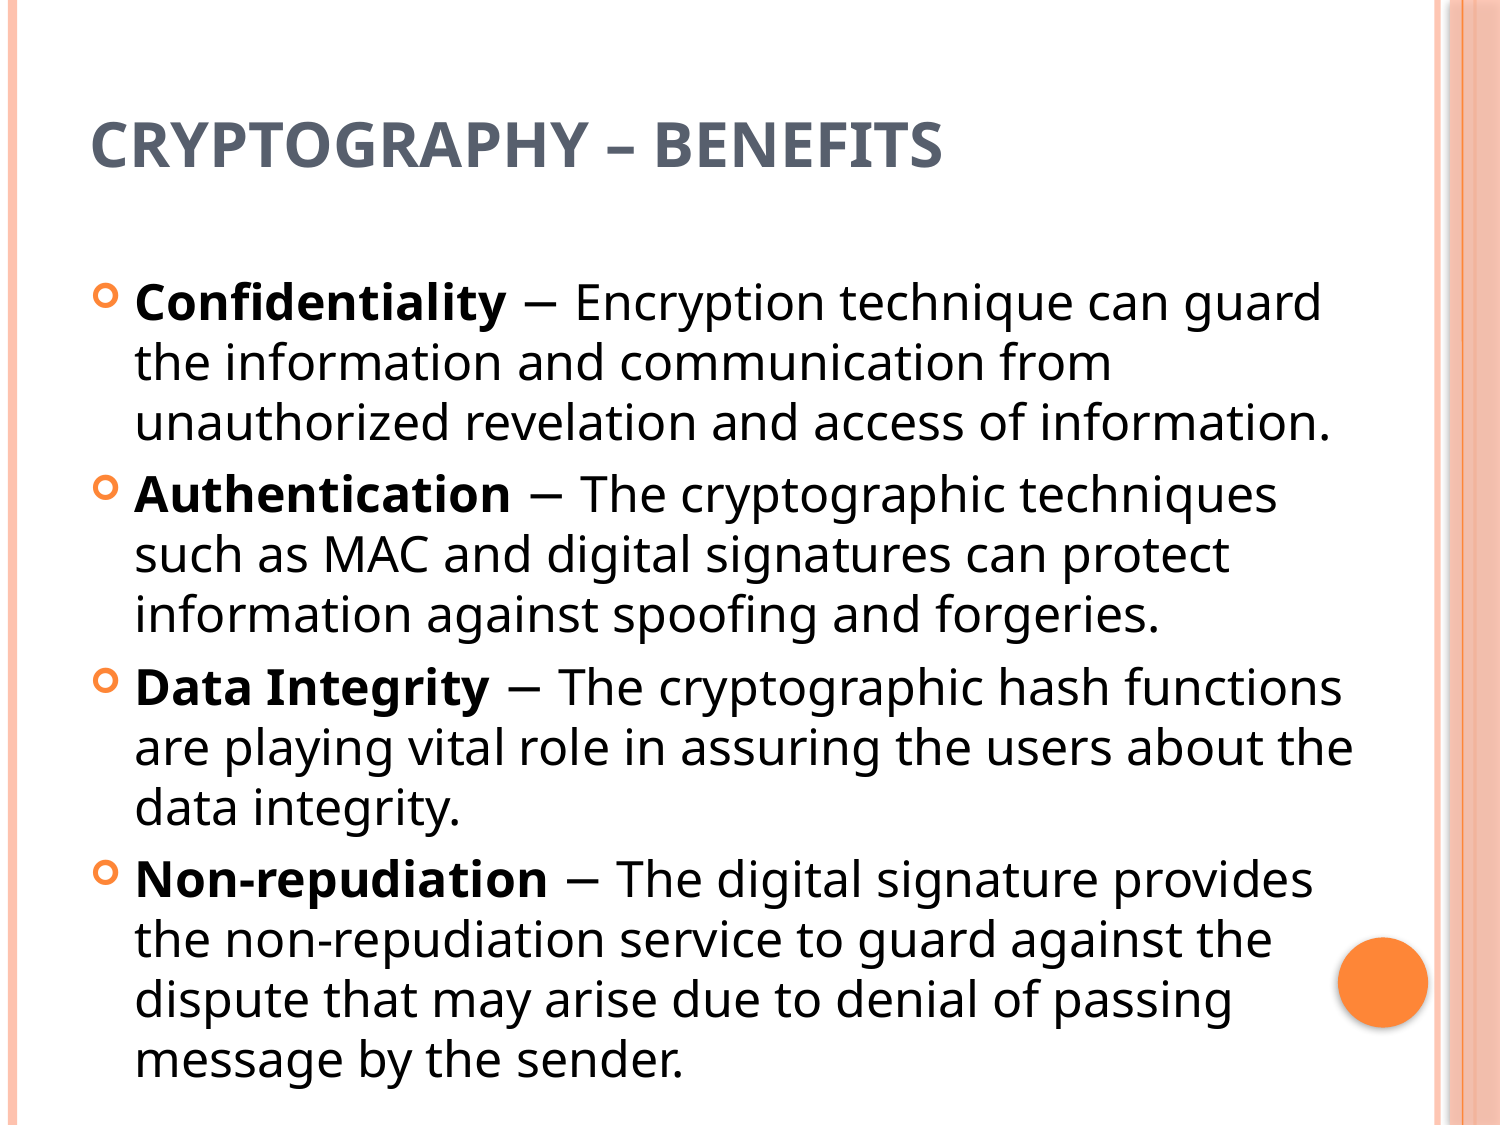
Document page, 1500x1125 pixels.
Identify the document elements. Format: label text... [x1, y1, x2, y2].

title Cryptography – Benefits [75, 45, 1300, 188]
list Confidentiality − Encryption technique can guard the information and communication from unauthorized revelation and access of information. Authentication − The cryptographic techniques such as MAC and digital signatures can protect information against spoofing and forgeries. Data Integrity − The cryptographic hash functions are playing vital role in assuring the users about the data integrity. Non-repudiation − The digital signature provides the non-repudiation service to guard against the dispute that may arise due to denial of passing message by the sender. [74, 262, 1401, 1063]
